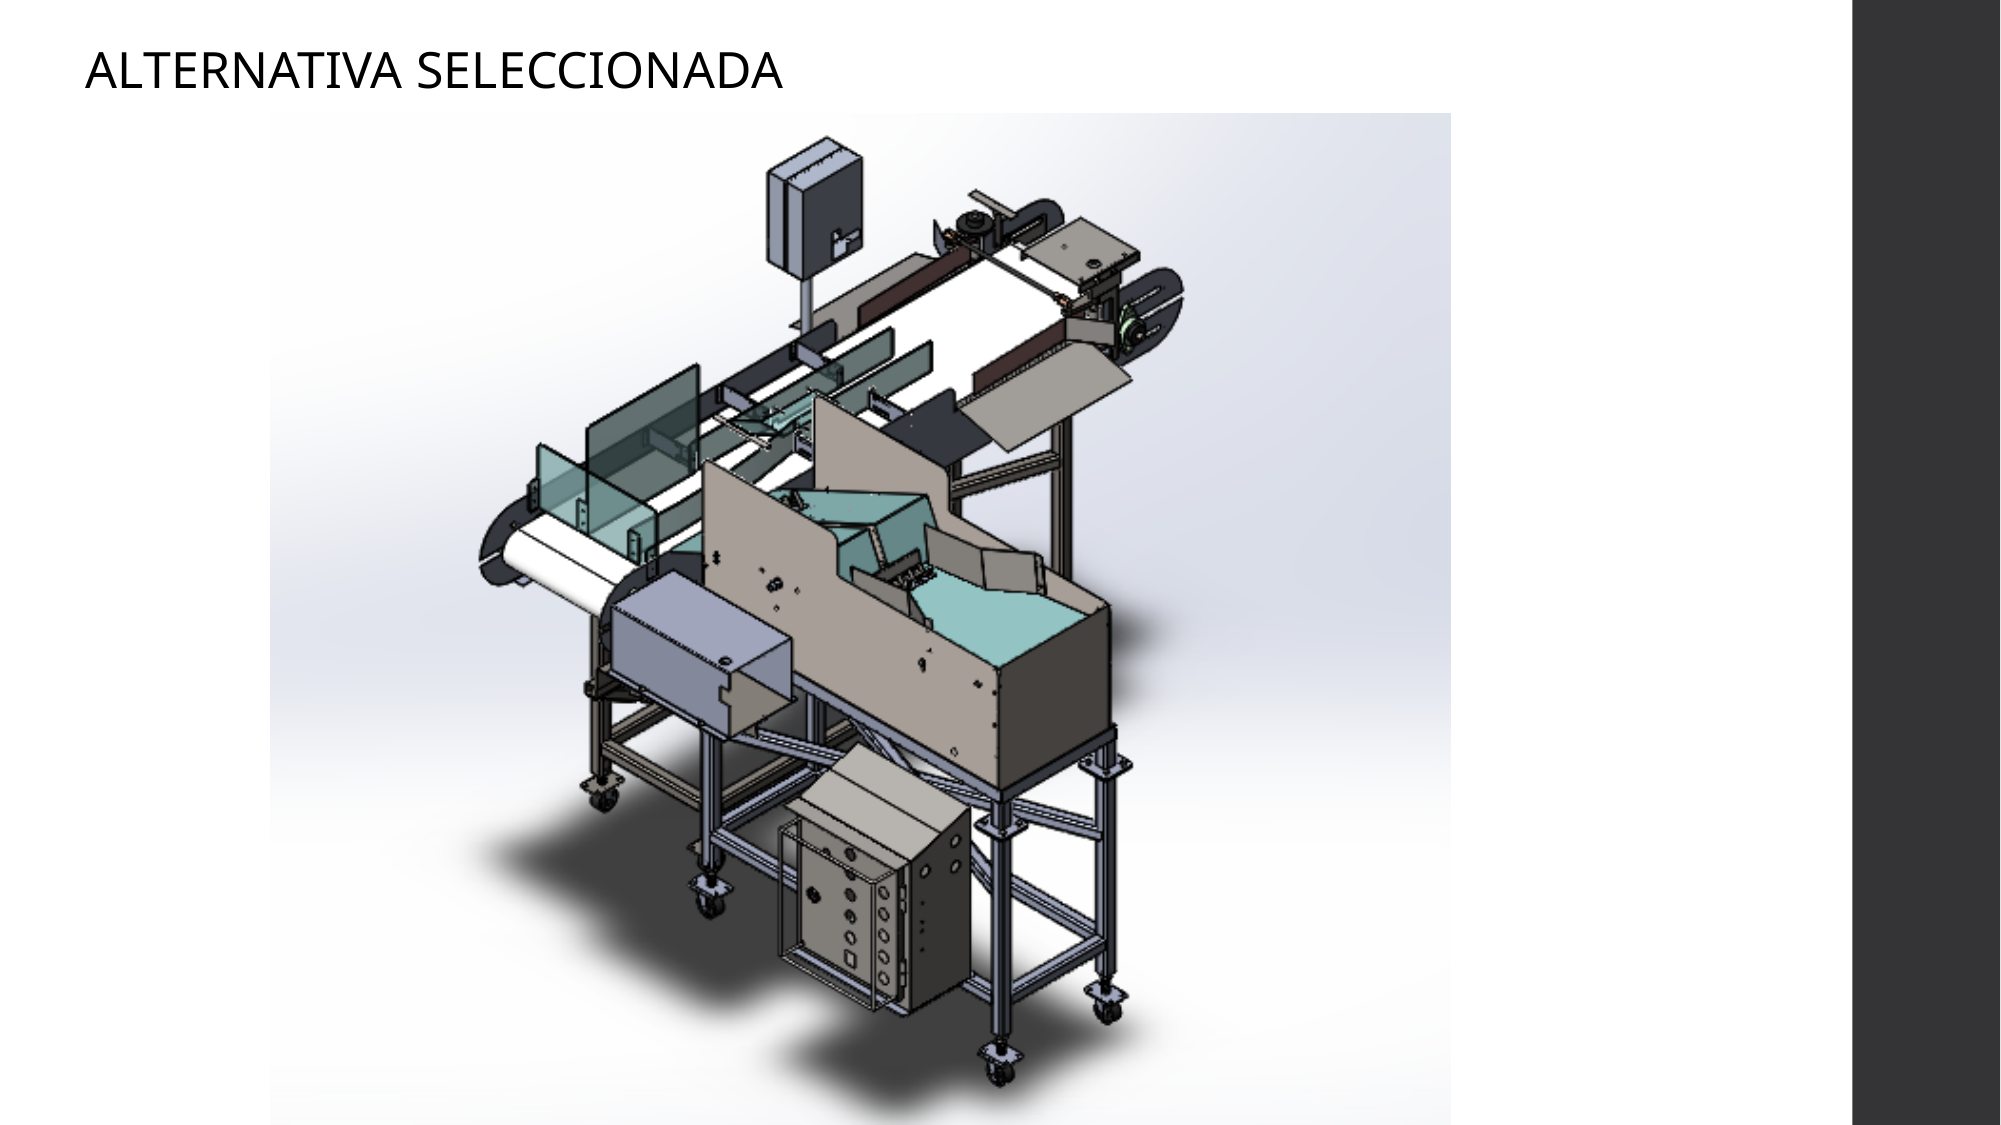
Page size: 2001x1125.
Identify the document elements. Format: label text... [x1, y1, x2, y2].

list ALTERNATIVA SELECCIONADA [70, 35, 1481, 750]
picture [270, 113, 1452, 1125]
